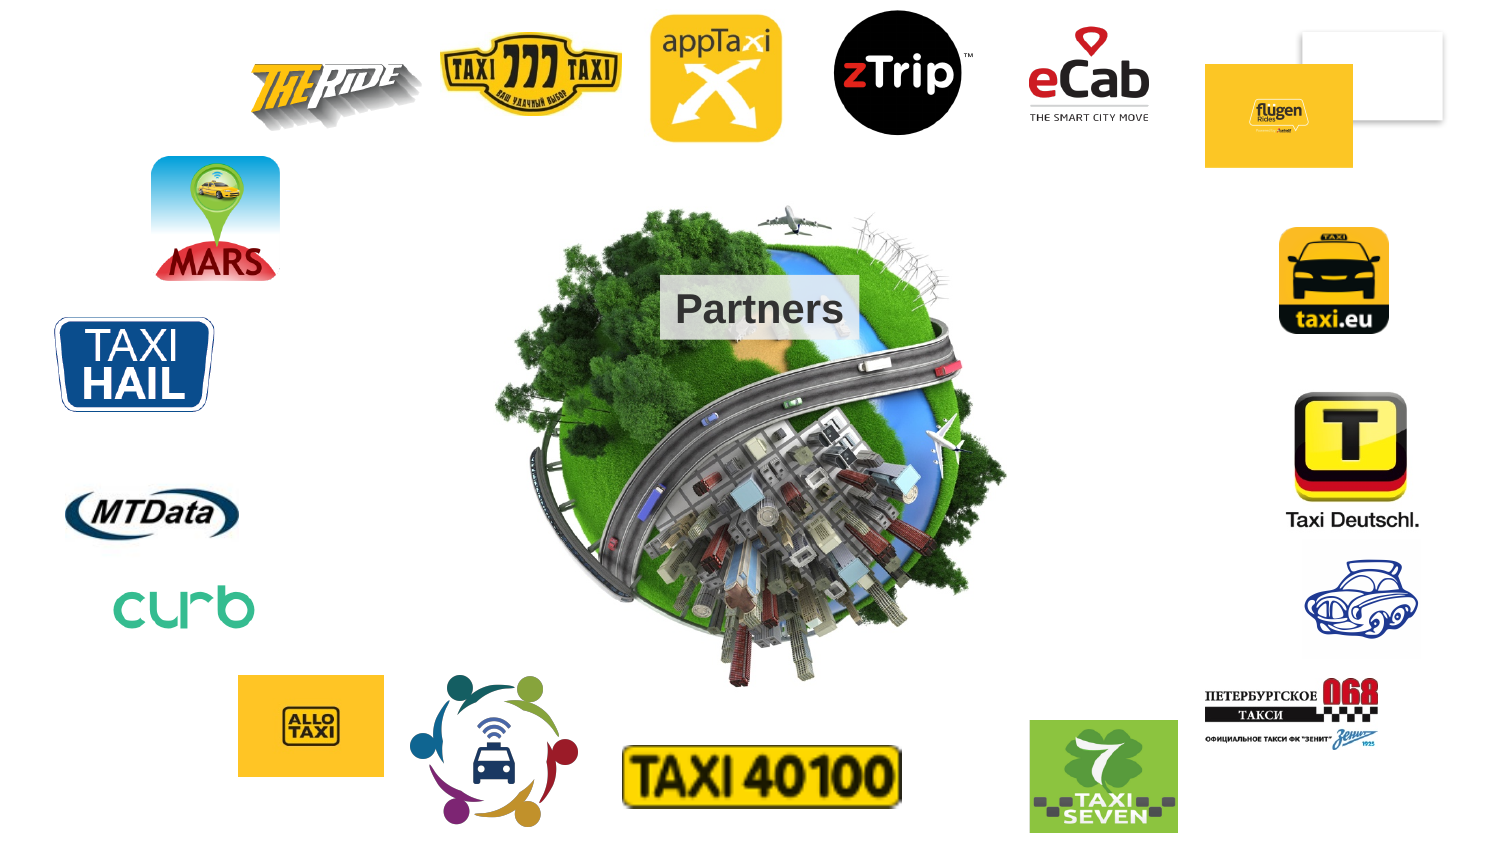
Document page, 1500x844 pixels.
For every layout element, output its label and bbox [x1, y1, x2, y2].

picture [151, 155, 280, 281]
picture [1205, 64, 1353, 168]
picture [1205, 678, 1378, 750]
picture [439, 31, 623, 117]
text_box [1302, 31, 1443, 121]
picture [832, 9, 974, 136]
picture [1029, 720, 1178, 834]
picture [65, 430, 280, 656]
picture [644, 9, 787, 148]
picture [1270, 378, 1435, 659]
picture [251, 64, 422, 131]
picture [1278, 226, 1389, 334]
picture [1029, 26, 1149, 121]
picture [53, 315, 215, 414]
picture [621, 745, 902, 809]
picture [237, 675, 384, 778]
picture [409, 173, 1031, 827]
